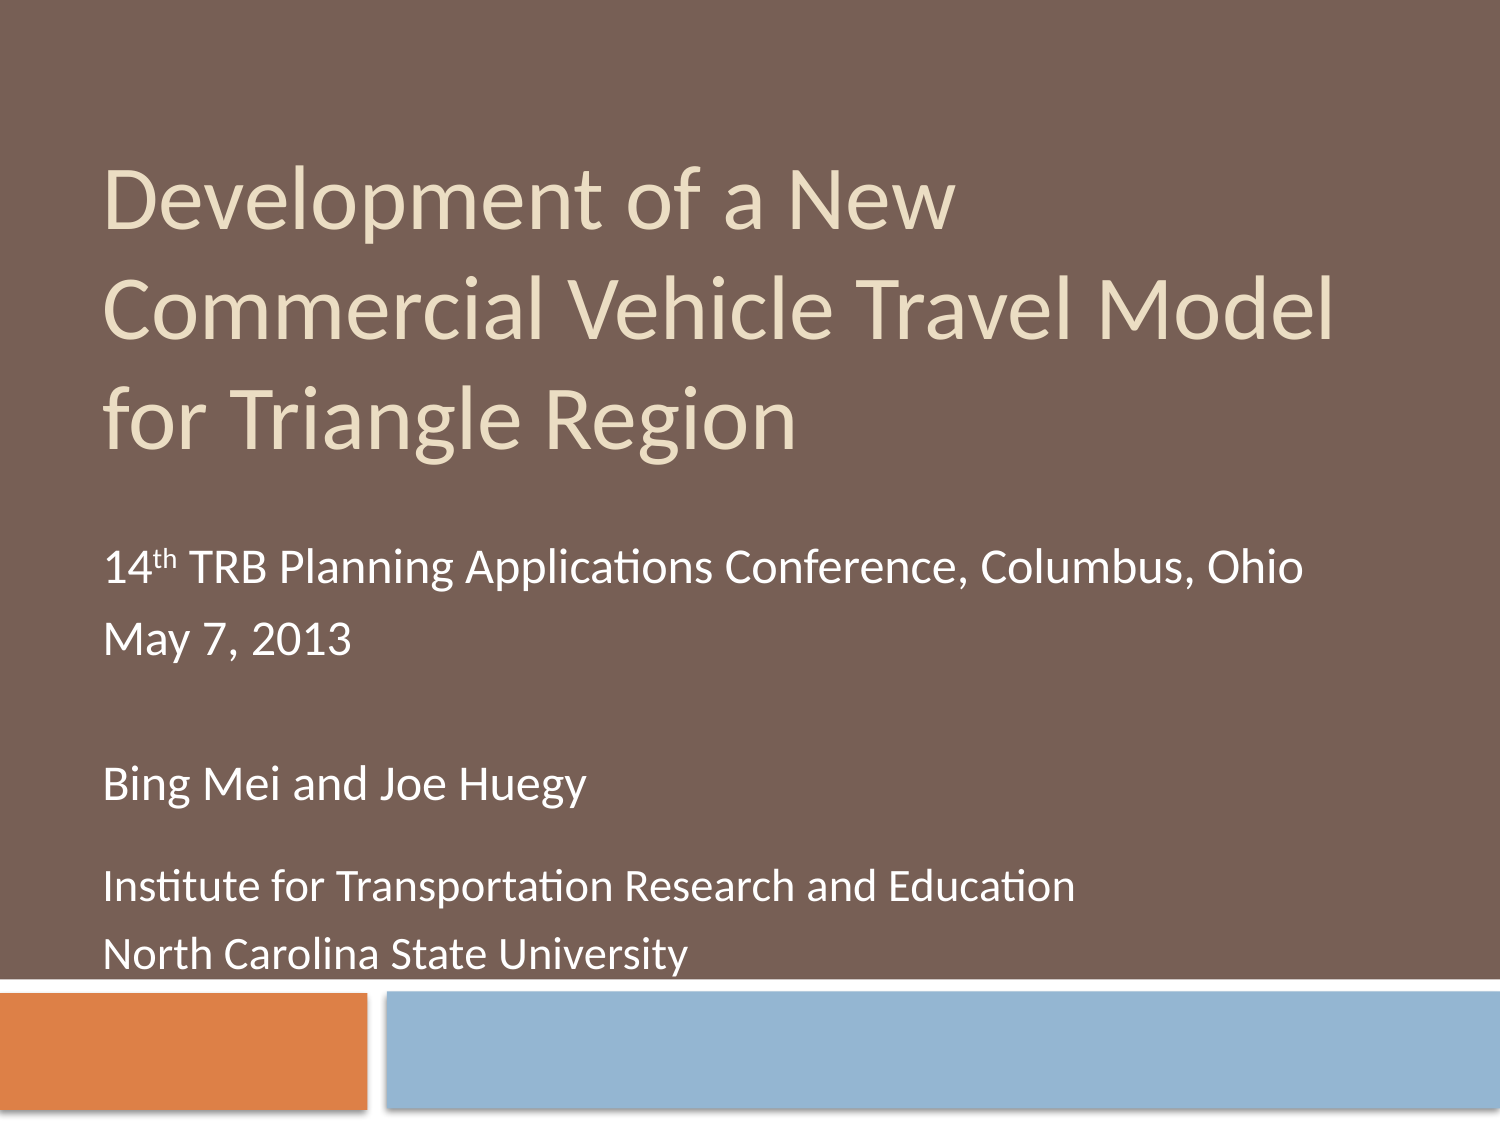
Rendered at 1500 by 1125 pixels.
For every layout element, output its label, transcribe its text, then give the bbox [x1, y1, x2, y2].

title Development of a New Commercial Vehicle Travel Model for Triangle Region [87, 112, 1376, 475]
subtitle 14th TRB Planning Applications Conference, Columbus, Ohio May 7, 2013 Bing Mei and Joe Huegy Institute for Transportation Research and Education North Carolina State University [87, 525, 1376, 988]
